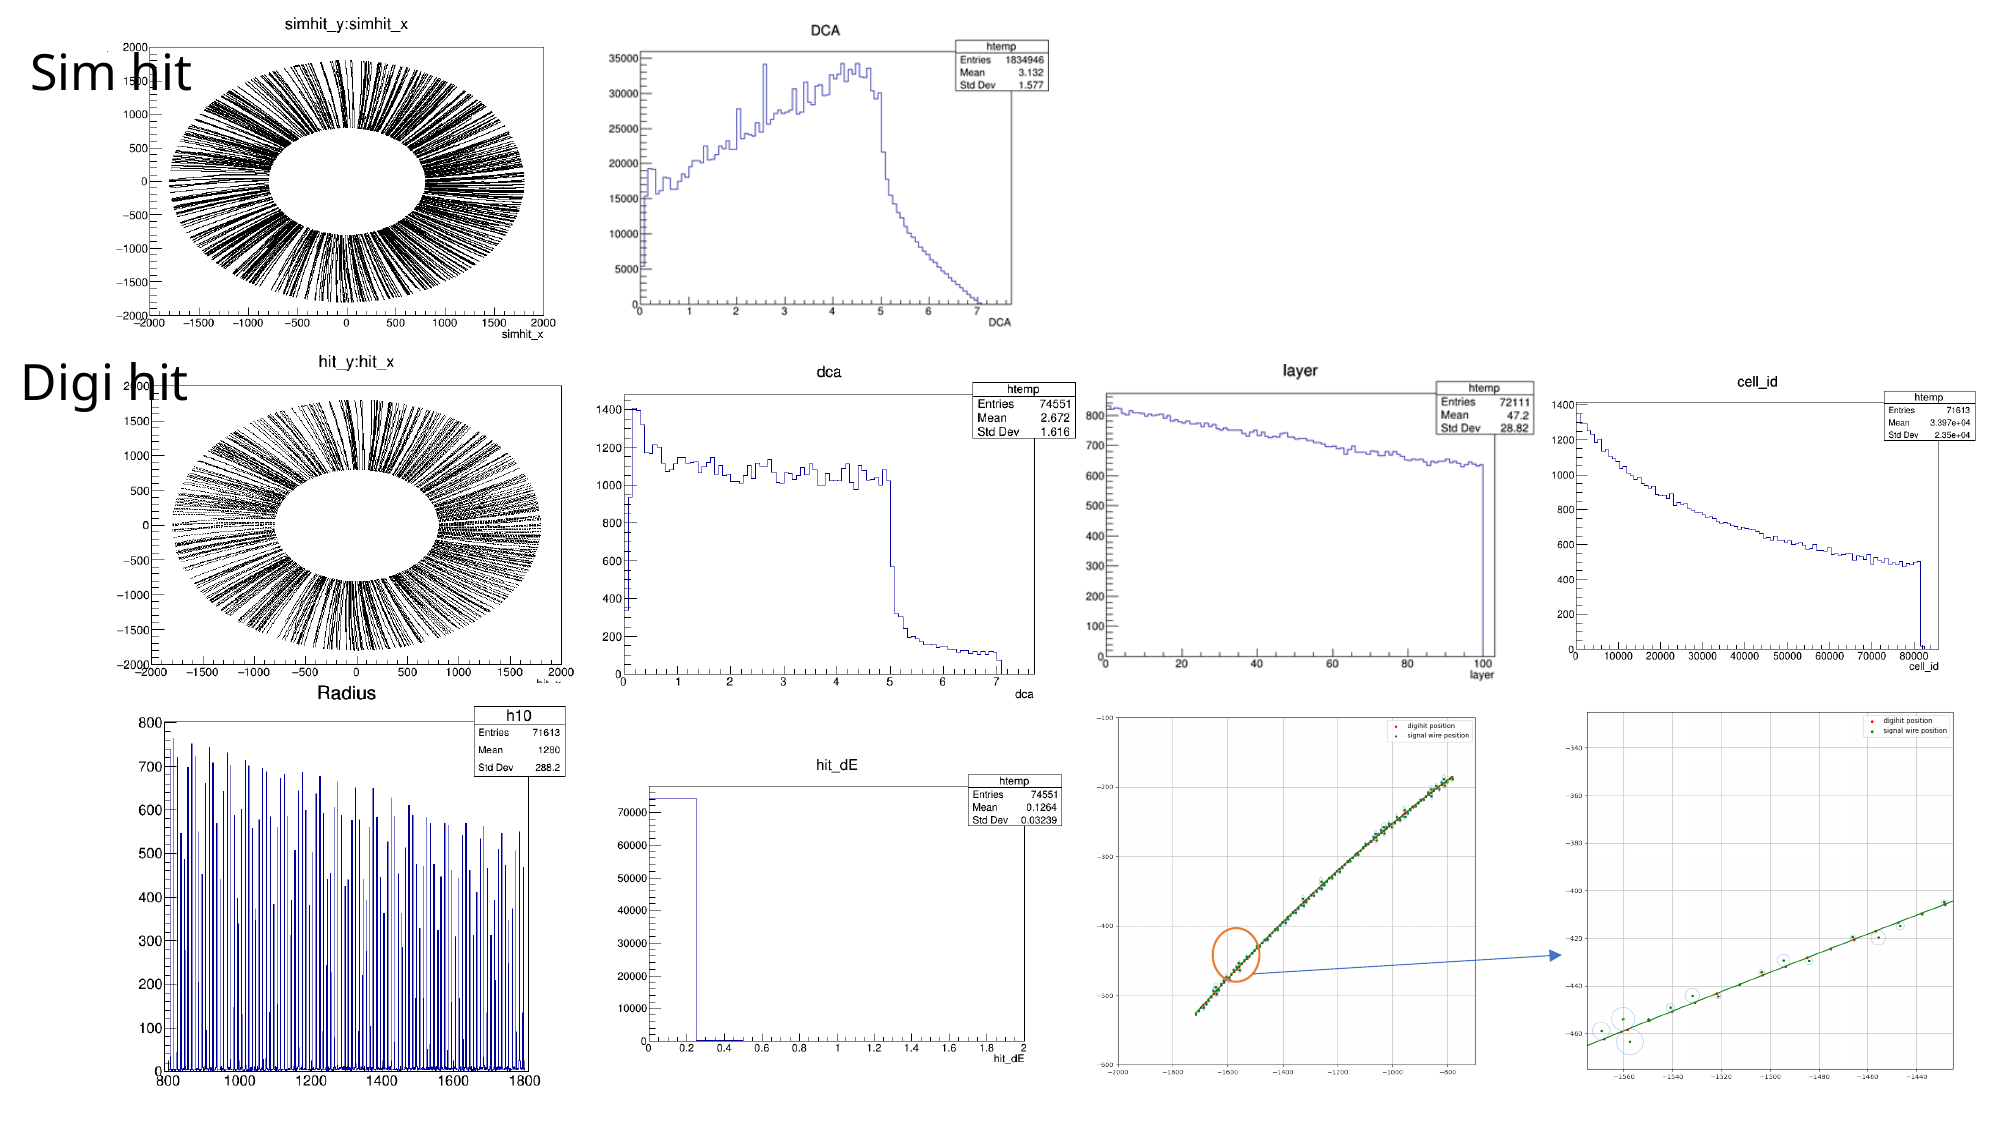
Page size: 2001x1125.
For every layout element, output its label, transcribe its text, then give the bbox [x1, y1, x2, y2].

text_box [1252, 954, 1562, 974]
text_box Sim hit [15, 32, 107, 108]
picture [107, 353, 2000, 1125]
picture [603, 22, 1049, 332]
picture [107, 14, 579, 341]
text_box Digi hit [5, 343, 205, 419]
